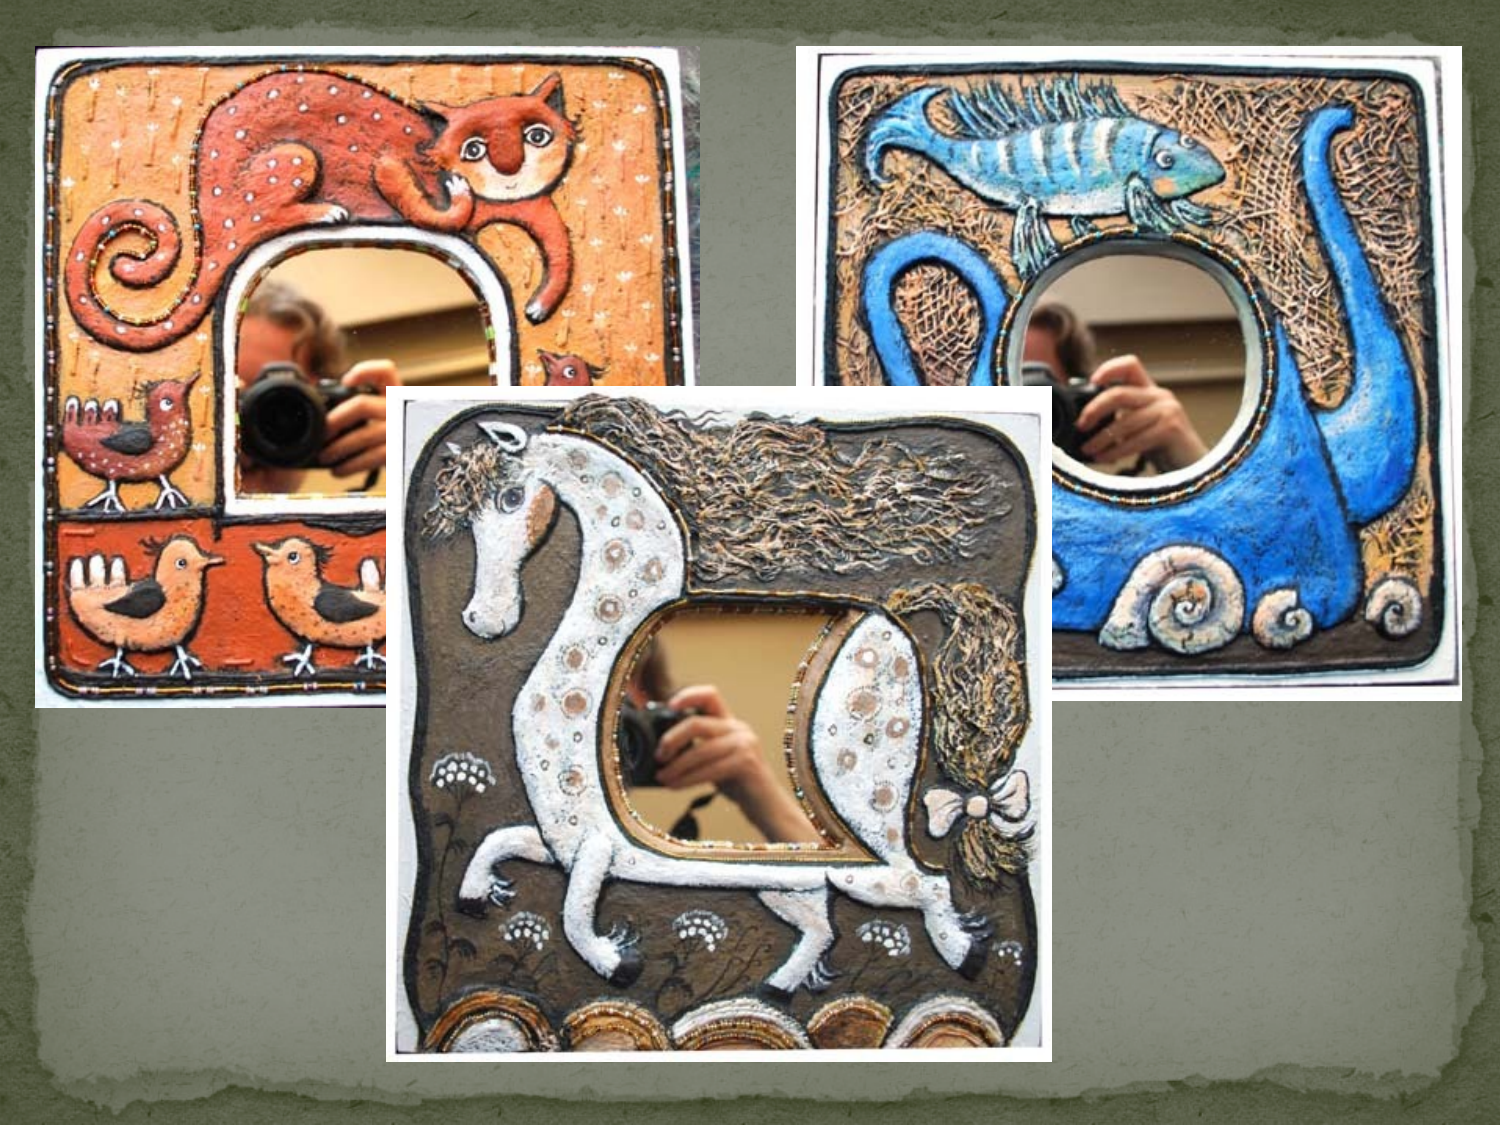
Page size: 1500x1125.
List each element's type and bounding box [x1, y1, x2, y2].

picture [35, 46, 1462, 1062]
